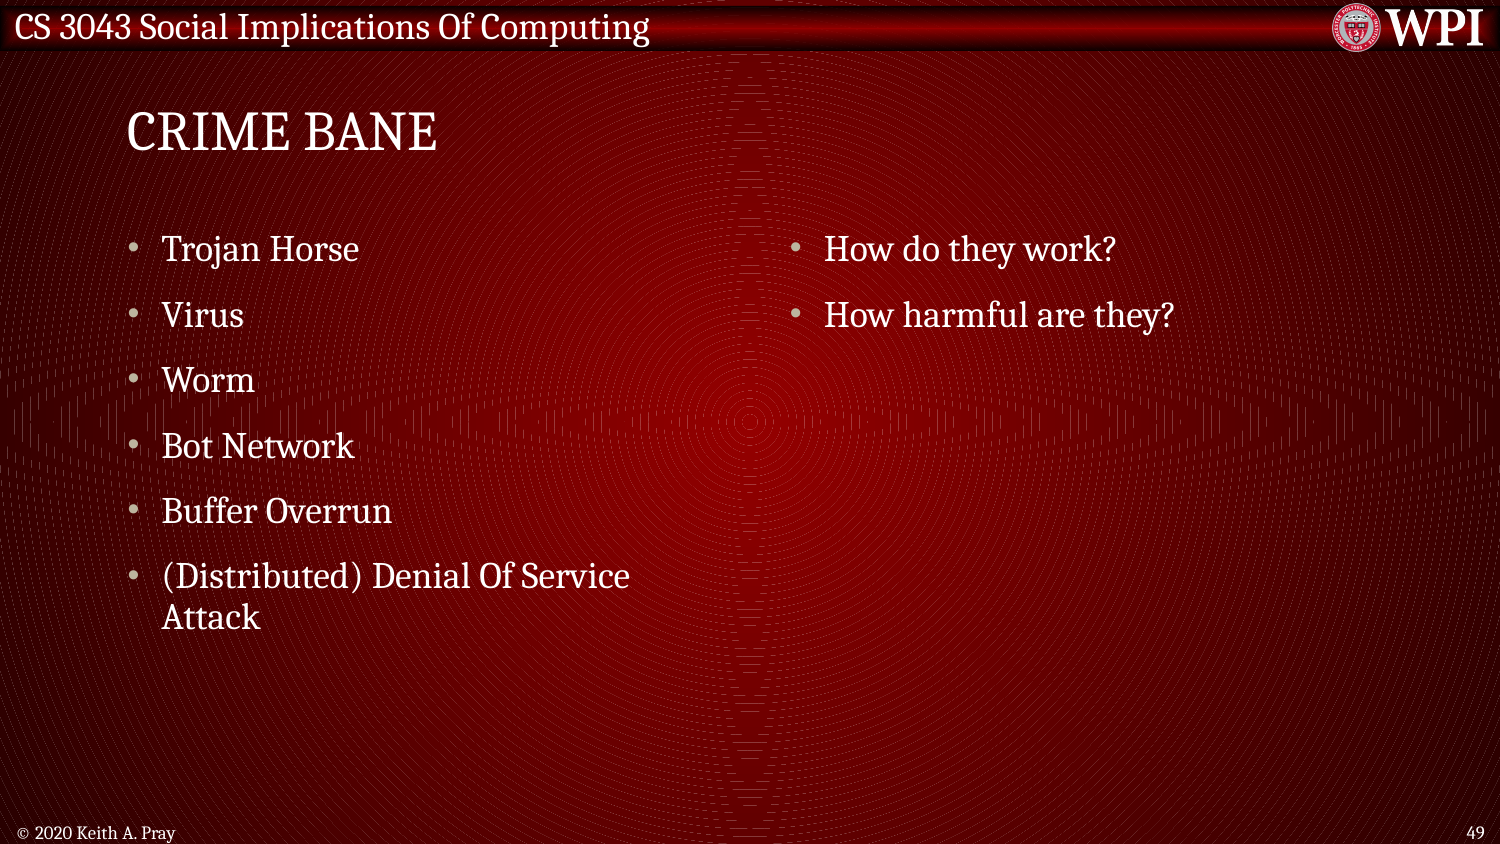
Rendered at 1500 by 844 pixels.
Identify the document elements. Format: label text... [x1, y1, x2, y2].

slide_number 49 [1397, 819, 1500, 844]
list Trojan Horse Virus Worm Bot Network Buffer Overrun (Distributed) Denial Of Service Attack [112, 221, 725, 772]
title Crime Bane [112, 59, 1388, 210]
picture [1332, 3, 1483, 52]
footer © 2020 Keith A. Pray [0, 819, 913, 844]
list How do they work? How harmful are they? [774, 221, 1388, 772]
